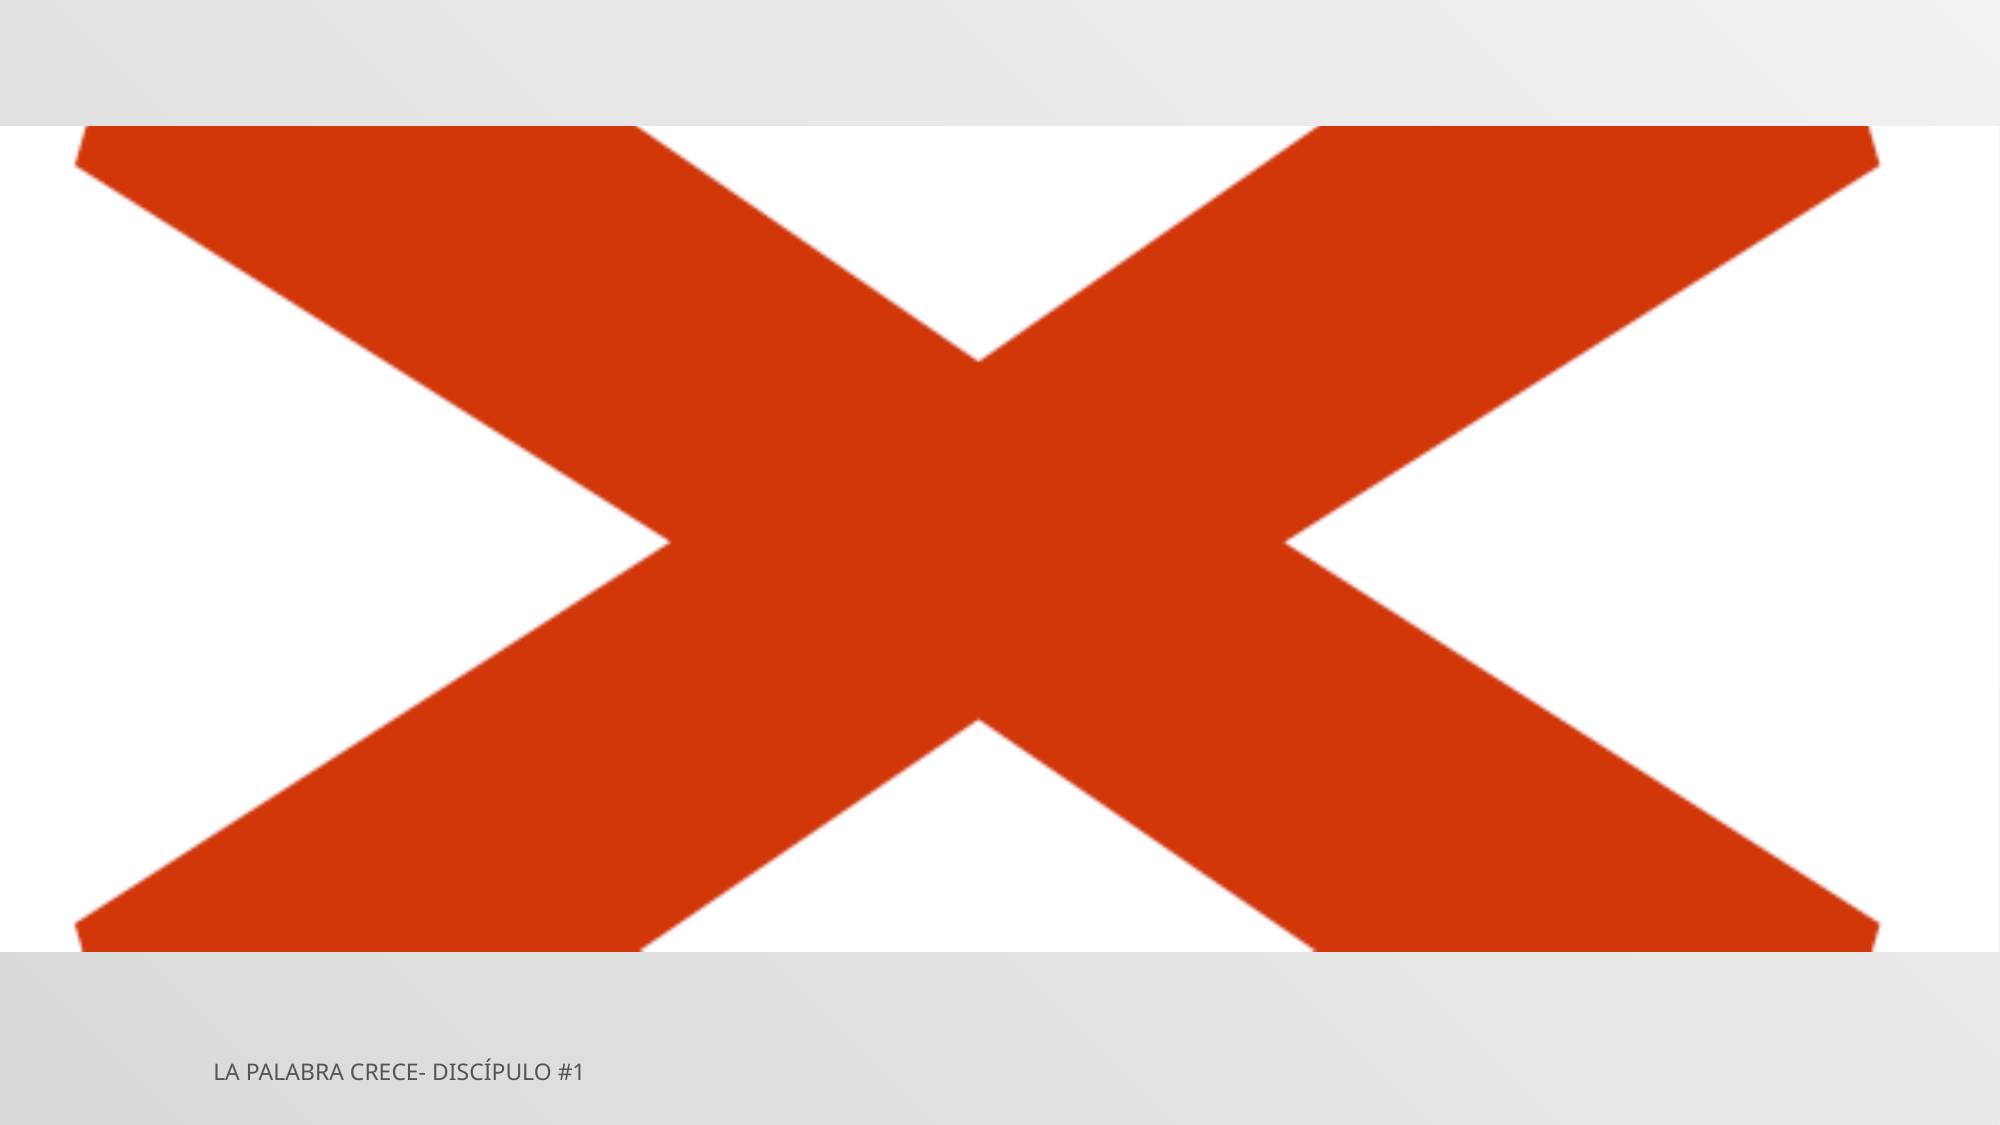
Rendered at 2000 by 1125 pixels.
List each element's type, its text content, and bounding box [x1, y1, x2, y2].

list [0, 126, 2000, 952]
footer La Palabra Crece- Discípulo #1 [198, 1057, 1288, 1088]
